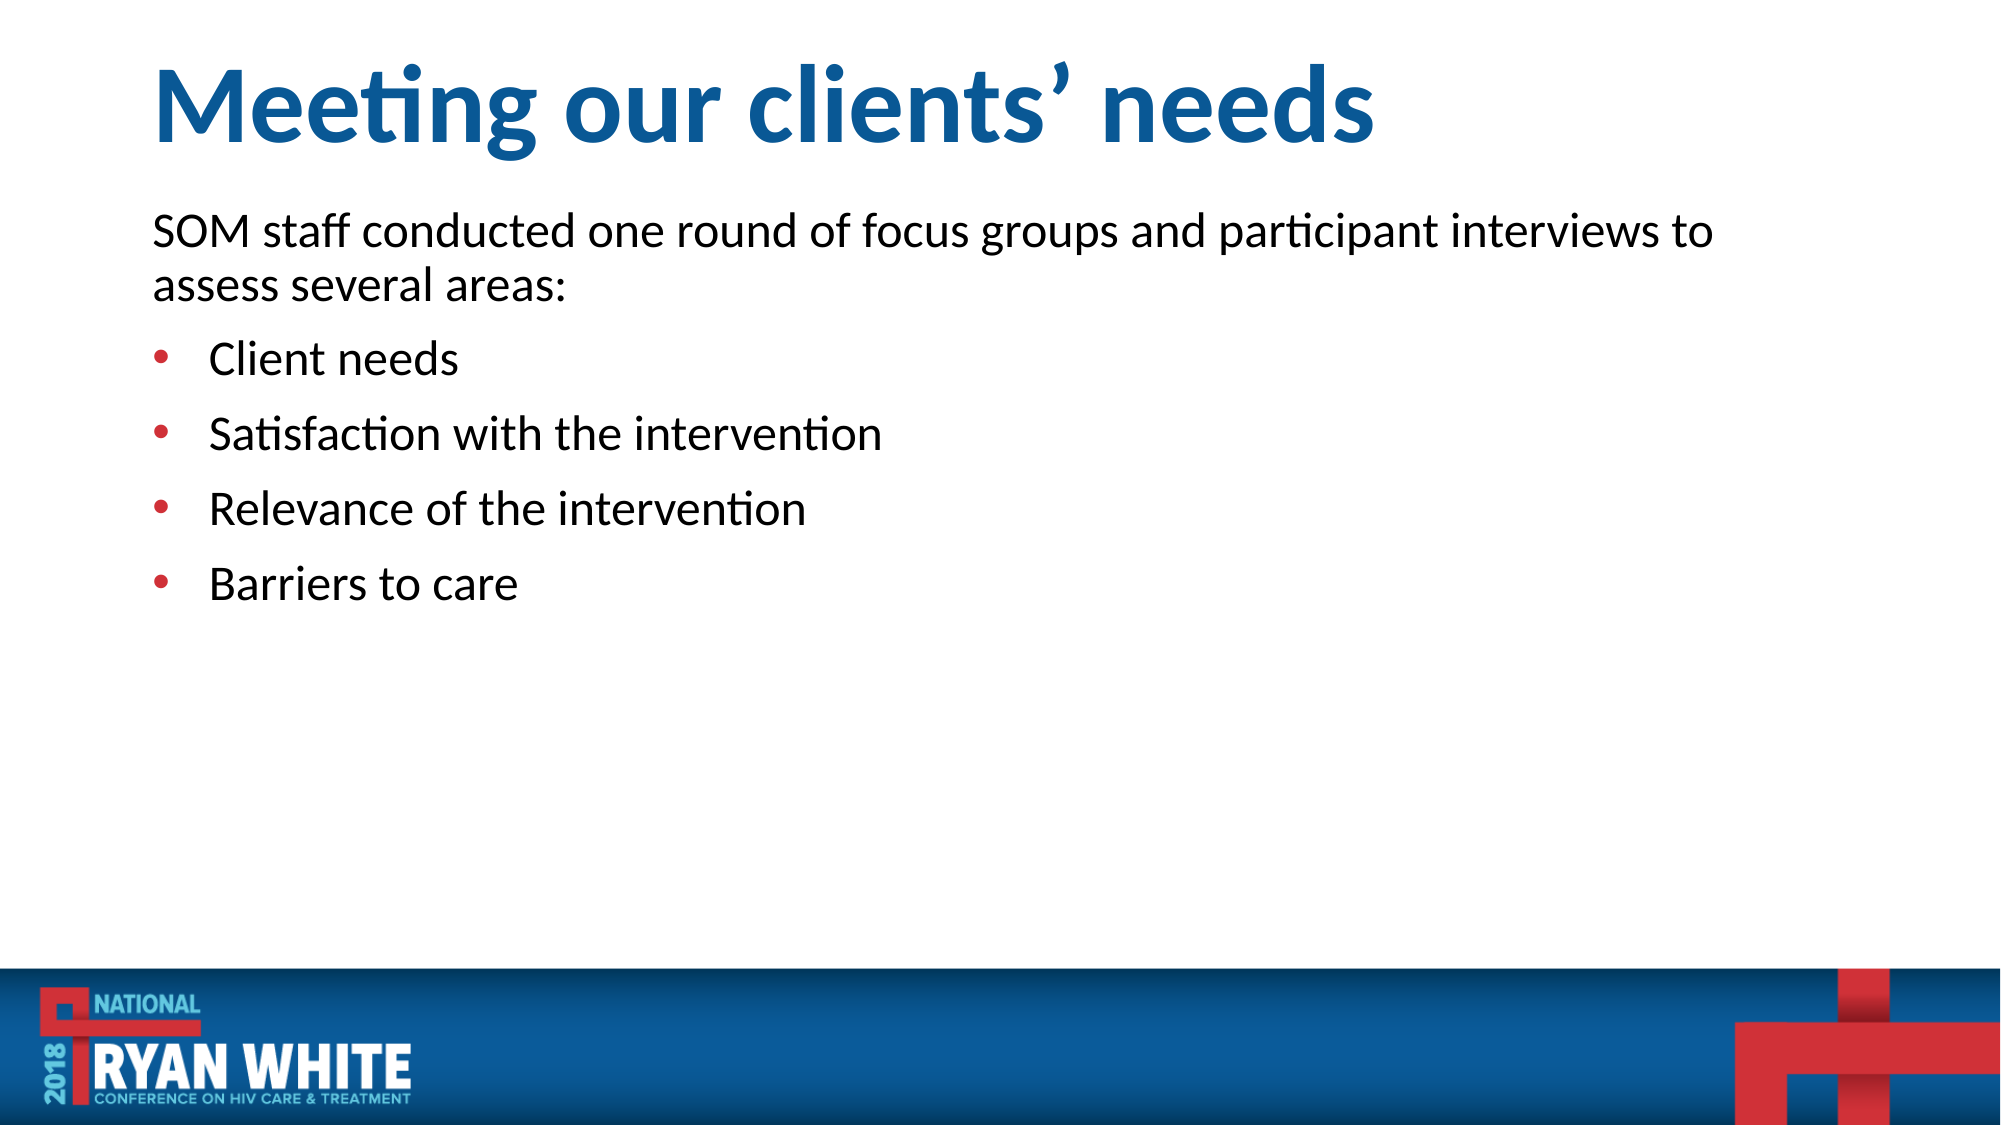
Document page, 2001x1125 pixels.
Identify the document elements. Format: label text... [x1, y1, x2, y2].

title Meeting our clients’ needs [137, 38, 1863, 175]
list SOM staff conducted one round of focus groups and participant interviews to assess several areas: Client needs Satisfaction with the intervention Relevance of the intervention Barriers to care [137, 196, 1863, 927]
picture [0, 0, 2001, 1125]
